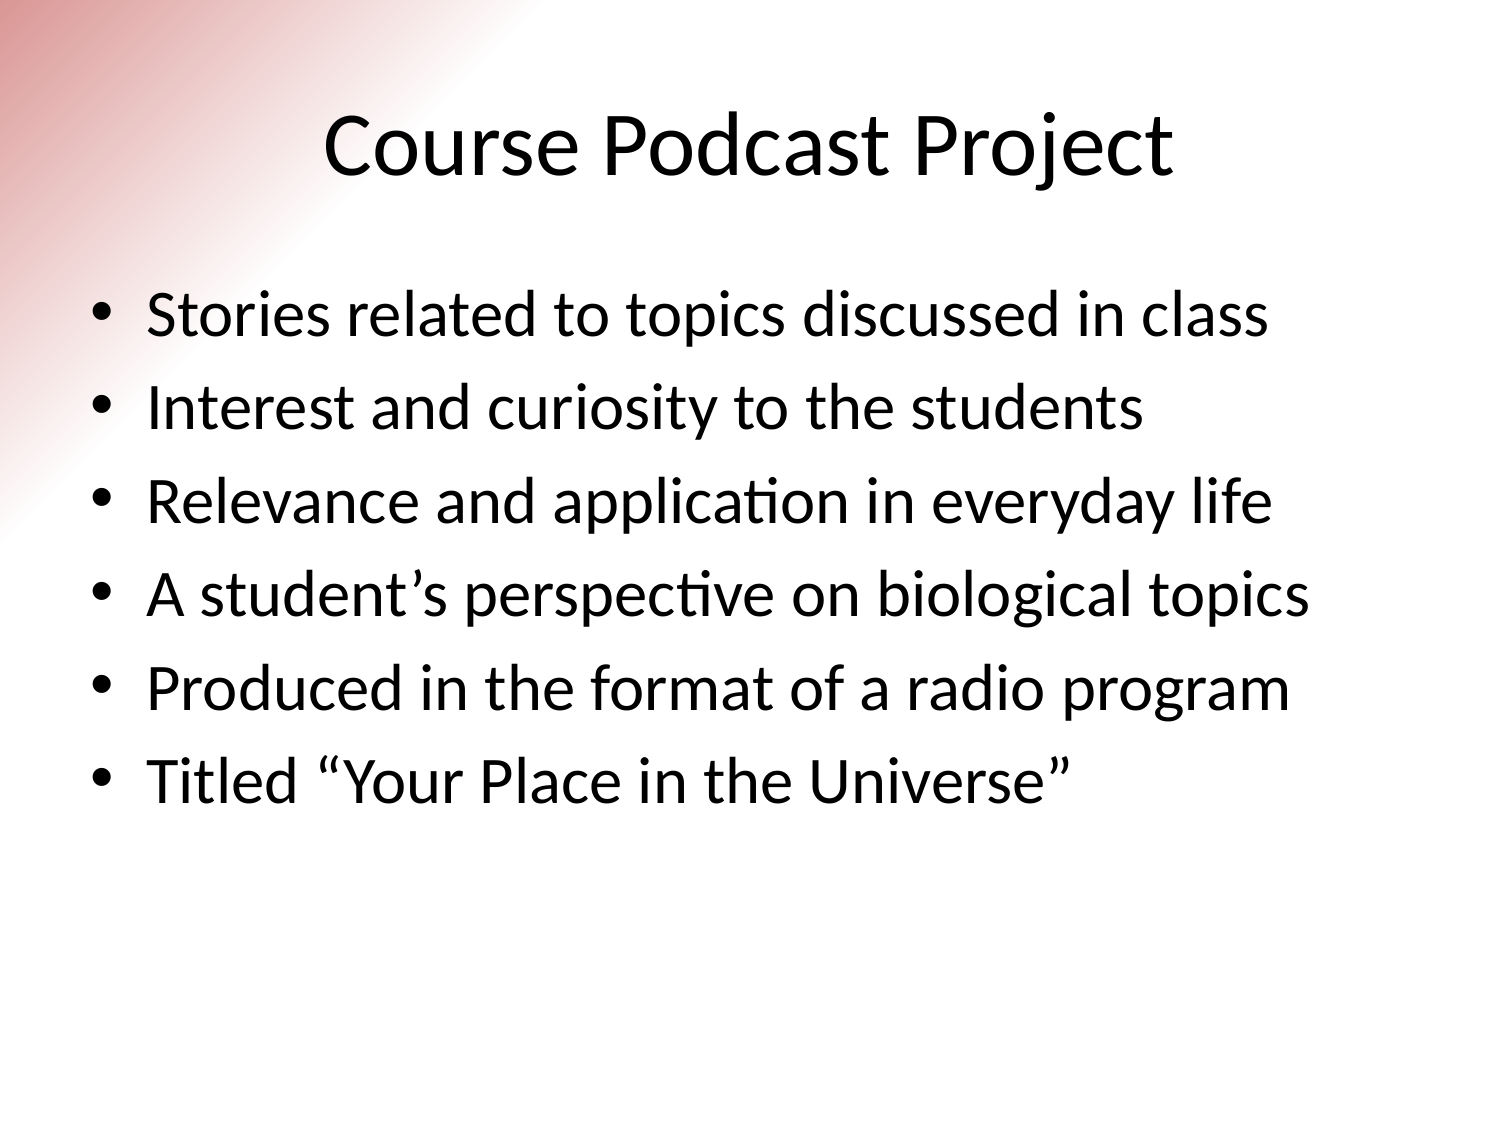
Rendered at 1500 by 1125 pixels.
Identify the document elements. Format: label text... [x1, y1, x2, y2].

list Stories related to topics discussed in class Interest and curiosity to the students Relevance and application in everyday life A student’s perspective on biological topics Produced in the format of a radio program Titled “Your Place in the Universe” [75, 262, 1425, 1005]
title Course Podcast Project [75, 45, 1425, 233]
